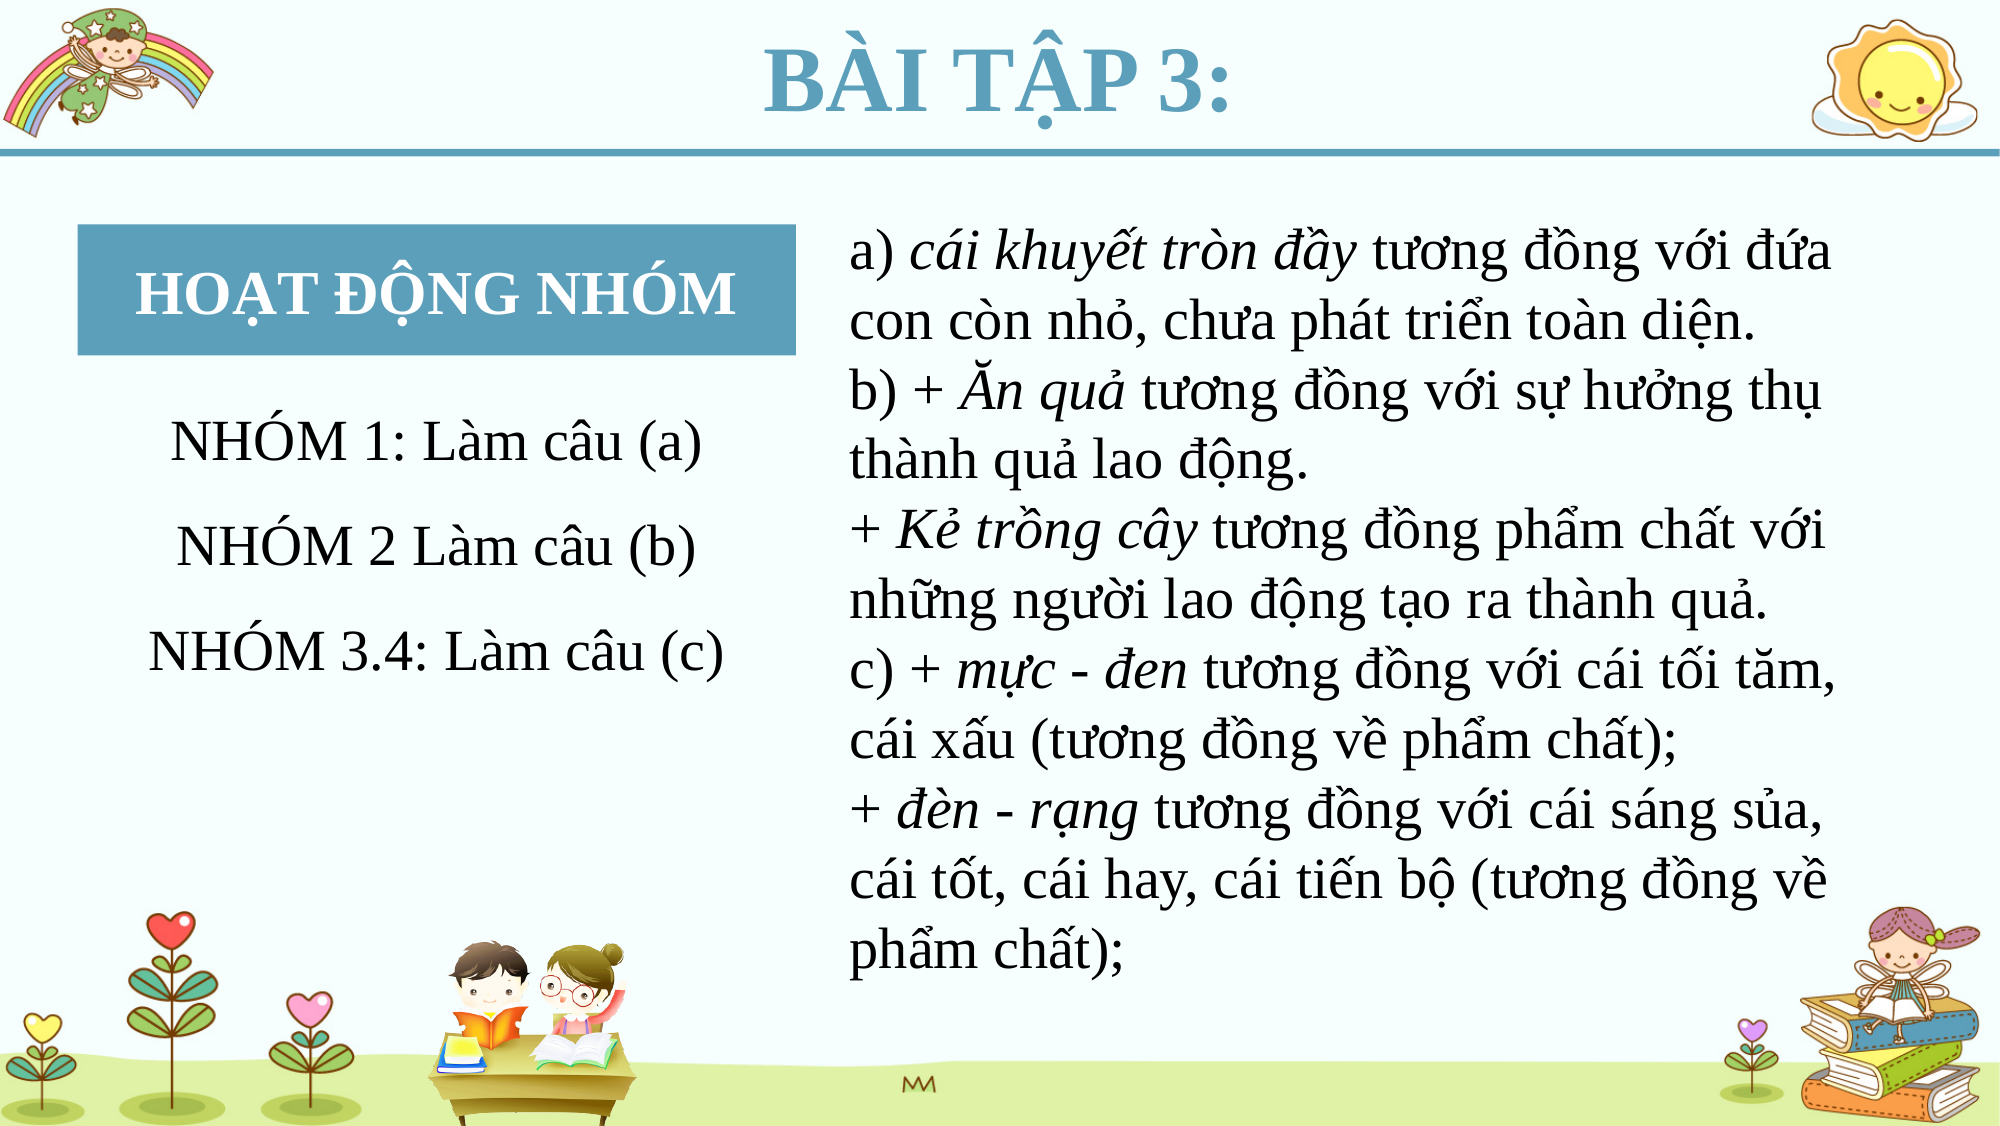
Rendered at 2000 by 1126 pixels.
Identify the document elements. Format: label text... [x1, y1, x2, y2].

text_box [0, 147, 2000, 158]
text_box BÀI TẬP 3: [732, 17, 1267, 130]
text_box HOẠT ĐỘNG NHÓM [76, 222, 798, 357]
picture [0, 158, 2000, 1126]
text_box NHÓM 1: Làm câu (a) NHÓM 2 Làm câu (b) NHÓM 3.4: Làm câu (c) [75, 360, 793, 689]
text_box a) cái khuyết tròn đầy tương đồng với đứa con còn nhỏ, chưa phát triển toàn diện. b) + Ăn quả tương đồng với sự hưởng thụ thành quả lao động. + Kẻ trồng cây tương đồng phẩm chất với những người lao động tạo ra thành quả. c) + mực - đen tương đồng với cái tối tăm, cái xấu (tương đồng về phẩm chất); + đèn - rạng tương đồng với cái sáng sủa, cái tốt, cái hay, cái tiến bộ (tương đồng về phẩm chất); [793, 192, 1953, 1000]
picture [0, 0, 2000, 147]
